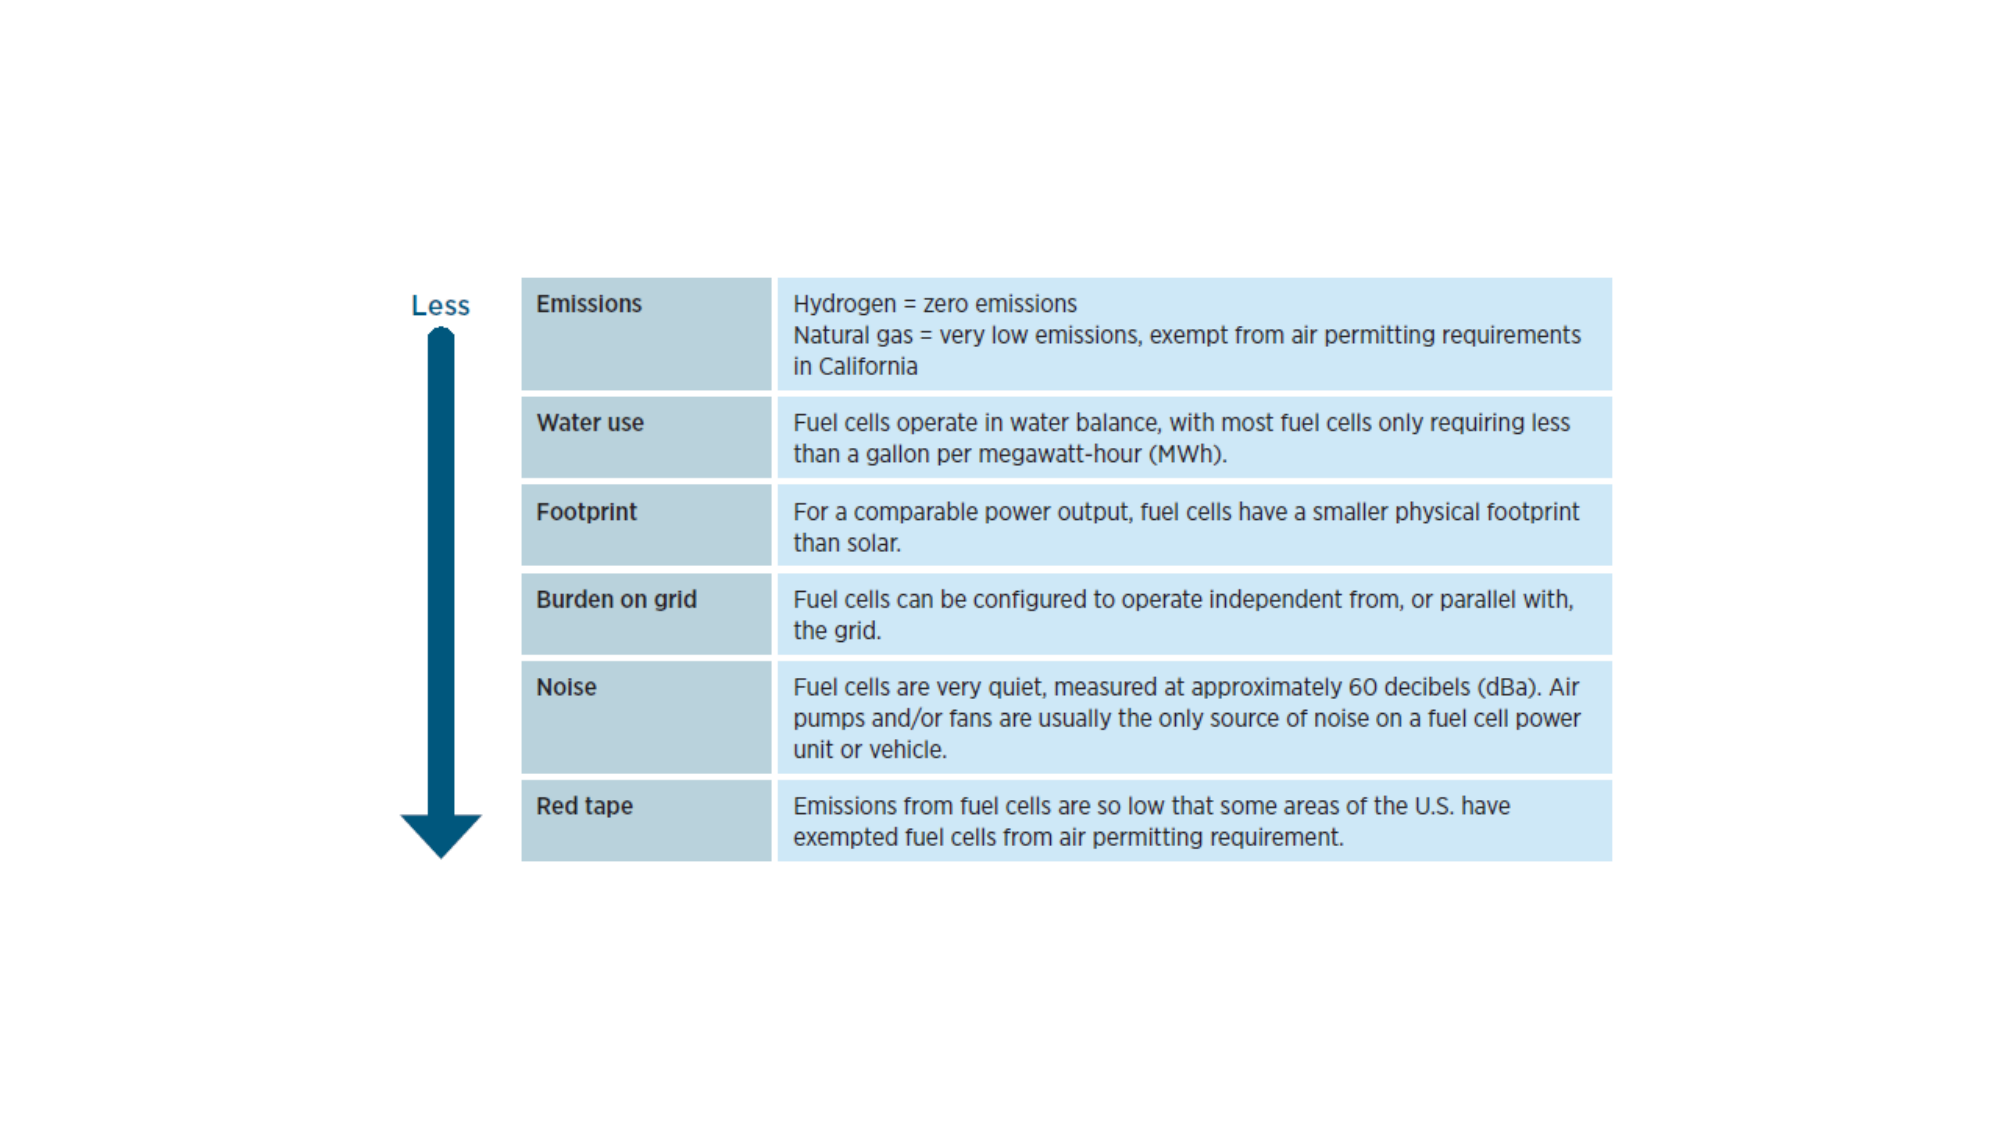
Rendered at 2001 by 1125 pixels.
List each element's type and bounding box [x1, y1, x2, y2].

picture [374, 253, 1625, 872]
